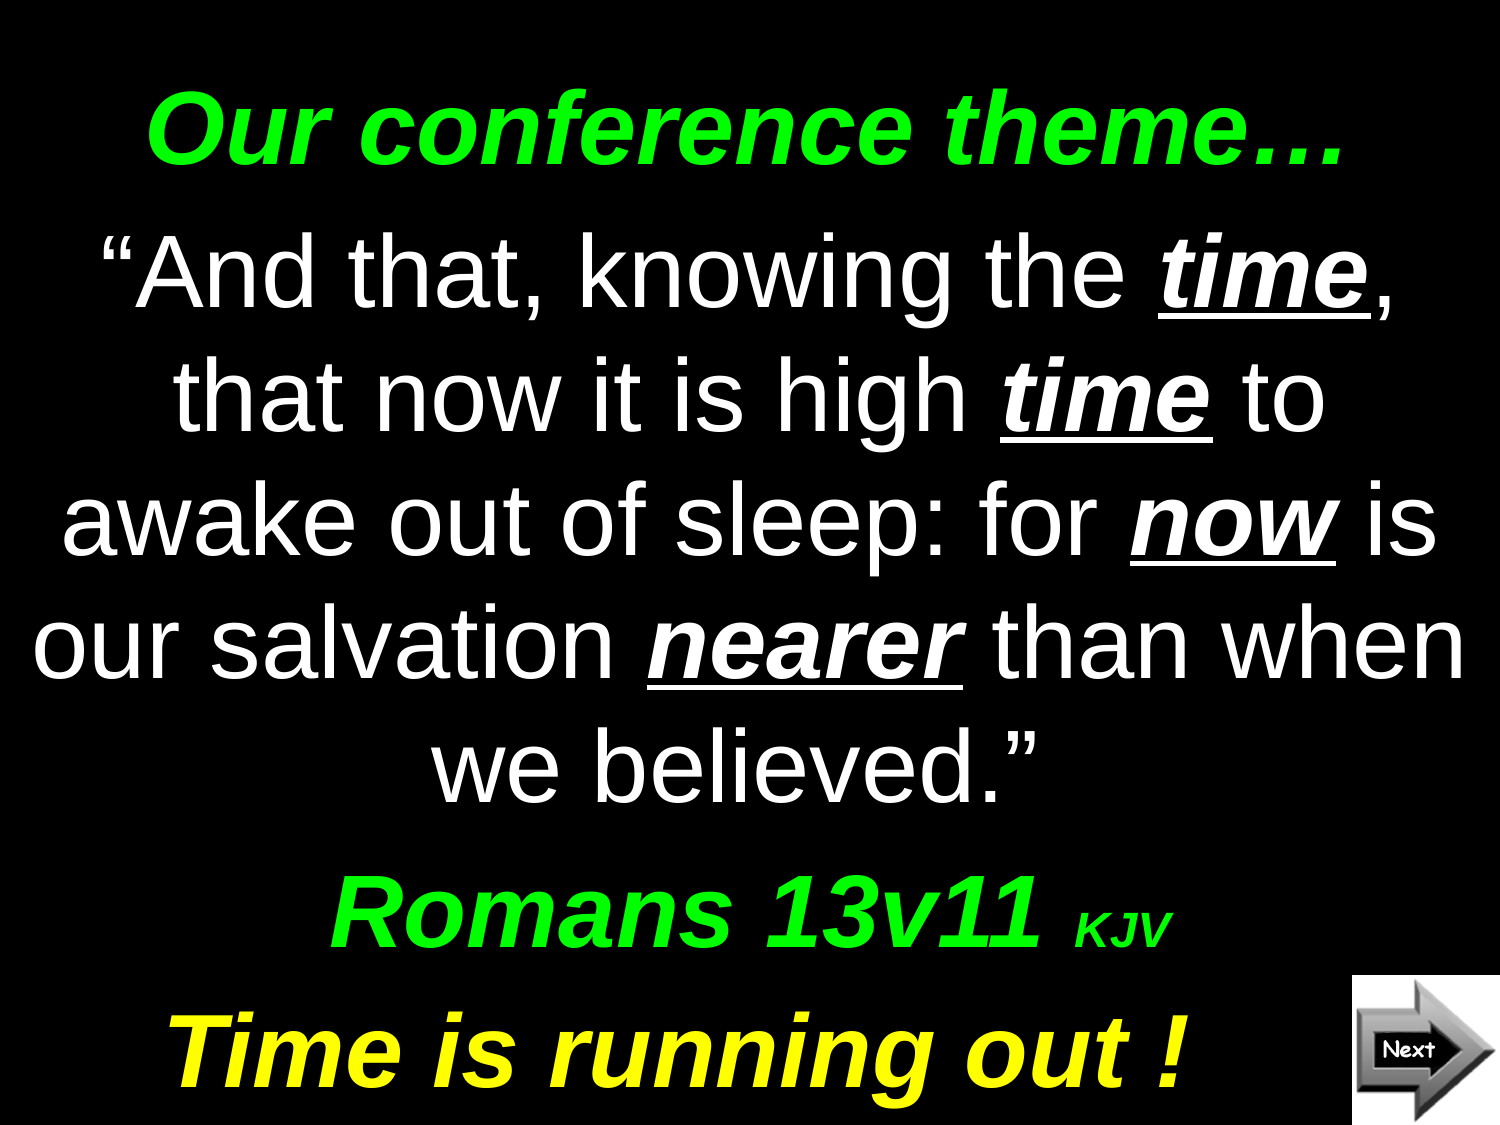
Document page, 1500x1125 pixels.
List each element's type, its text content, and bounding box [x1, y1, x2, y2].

list Time is running out ! [1, 975, 1353, 1125]
list “And that, knowing the time, that now it is high time to awake out of sleep: for now is our salvation nearer than when we believed.” Romans 13v11 KJV [0, 196, 1500, 976]
title Our conference theme… [0, 52, 1500, 196]
picture [1353, 976, 1500, 1125]
